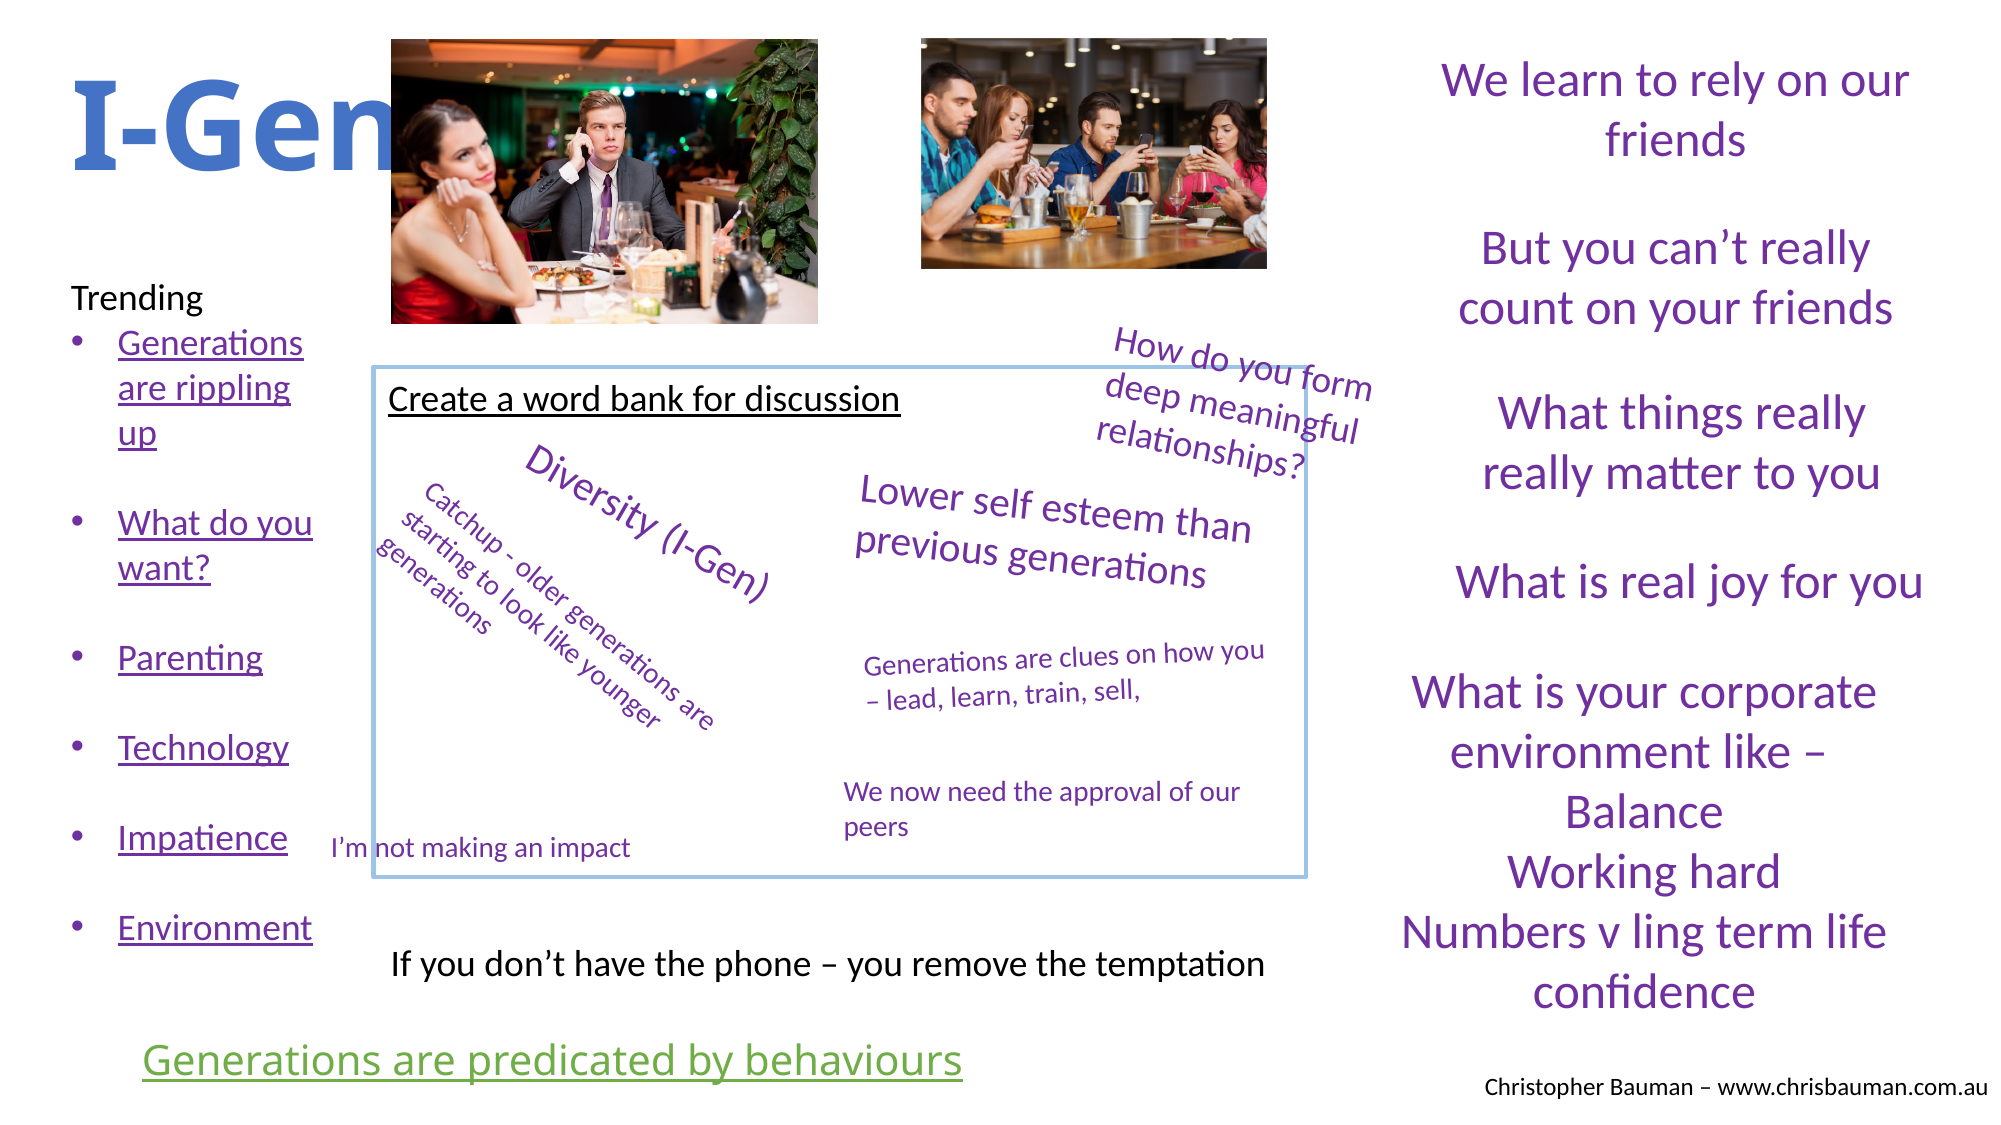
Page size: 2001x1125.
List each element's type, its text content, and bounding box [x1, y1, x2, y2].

picture [921, 38, 1267, 269]
text_box What is your corporate environment like – Balance Working hard Numbers v ling term life confidence [1344, 651, 1945, 1027]
text_box If you don’t have the phone – you remove the temptation [375, 931, 1348, 992]
text_box Lower self esteem than previous generations [837, 451, 1329, 617]
text_box Generations are clues on how you – lead, learn, train, sell, [849, 620, 1288, 725]
text_box We now need the approval of our peers [828, 765, 1266, 850]
text_box Trending Generations are rippling up What do you want? Parenting Technology Impatience Environment [55, 265, 338, 1125]
text_box What things really really matter to you [1427, 372, 1938, 507]
text_box Catchup - older generations are starting to look like younger generations [357, 456, 770, 821]
text_box Create a word bank for discussion [373, 366, 1307, 877]
text_box Diversity (I-Gen) [502, 416, 914, 692]
text_box I’m not making an impact [316, 821, 753, 871]
title I-Gen [55, 40, 391, 221]
text_box How do you form deep meaningful relationships? [1077, 303, 1446, 519]
text_box Christopher Bauman – www.chrisbauman.com.au [1469, 1063, 2000, 1108]
picture [391, 39, 818, 324]
text_box But you can’t really count on your friends [1420, 207, 1931, 343]
text_box What is real joy for you [1434, 540, 1945, 616]
text_box We learn to rely on our friends [1420, 39, 1931, 174]
text_box Generations are predicated by behaviours [338, 1007, 1569, 1125]
